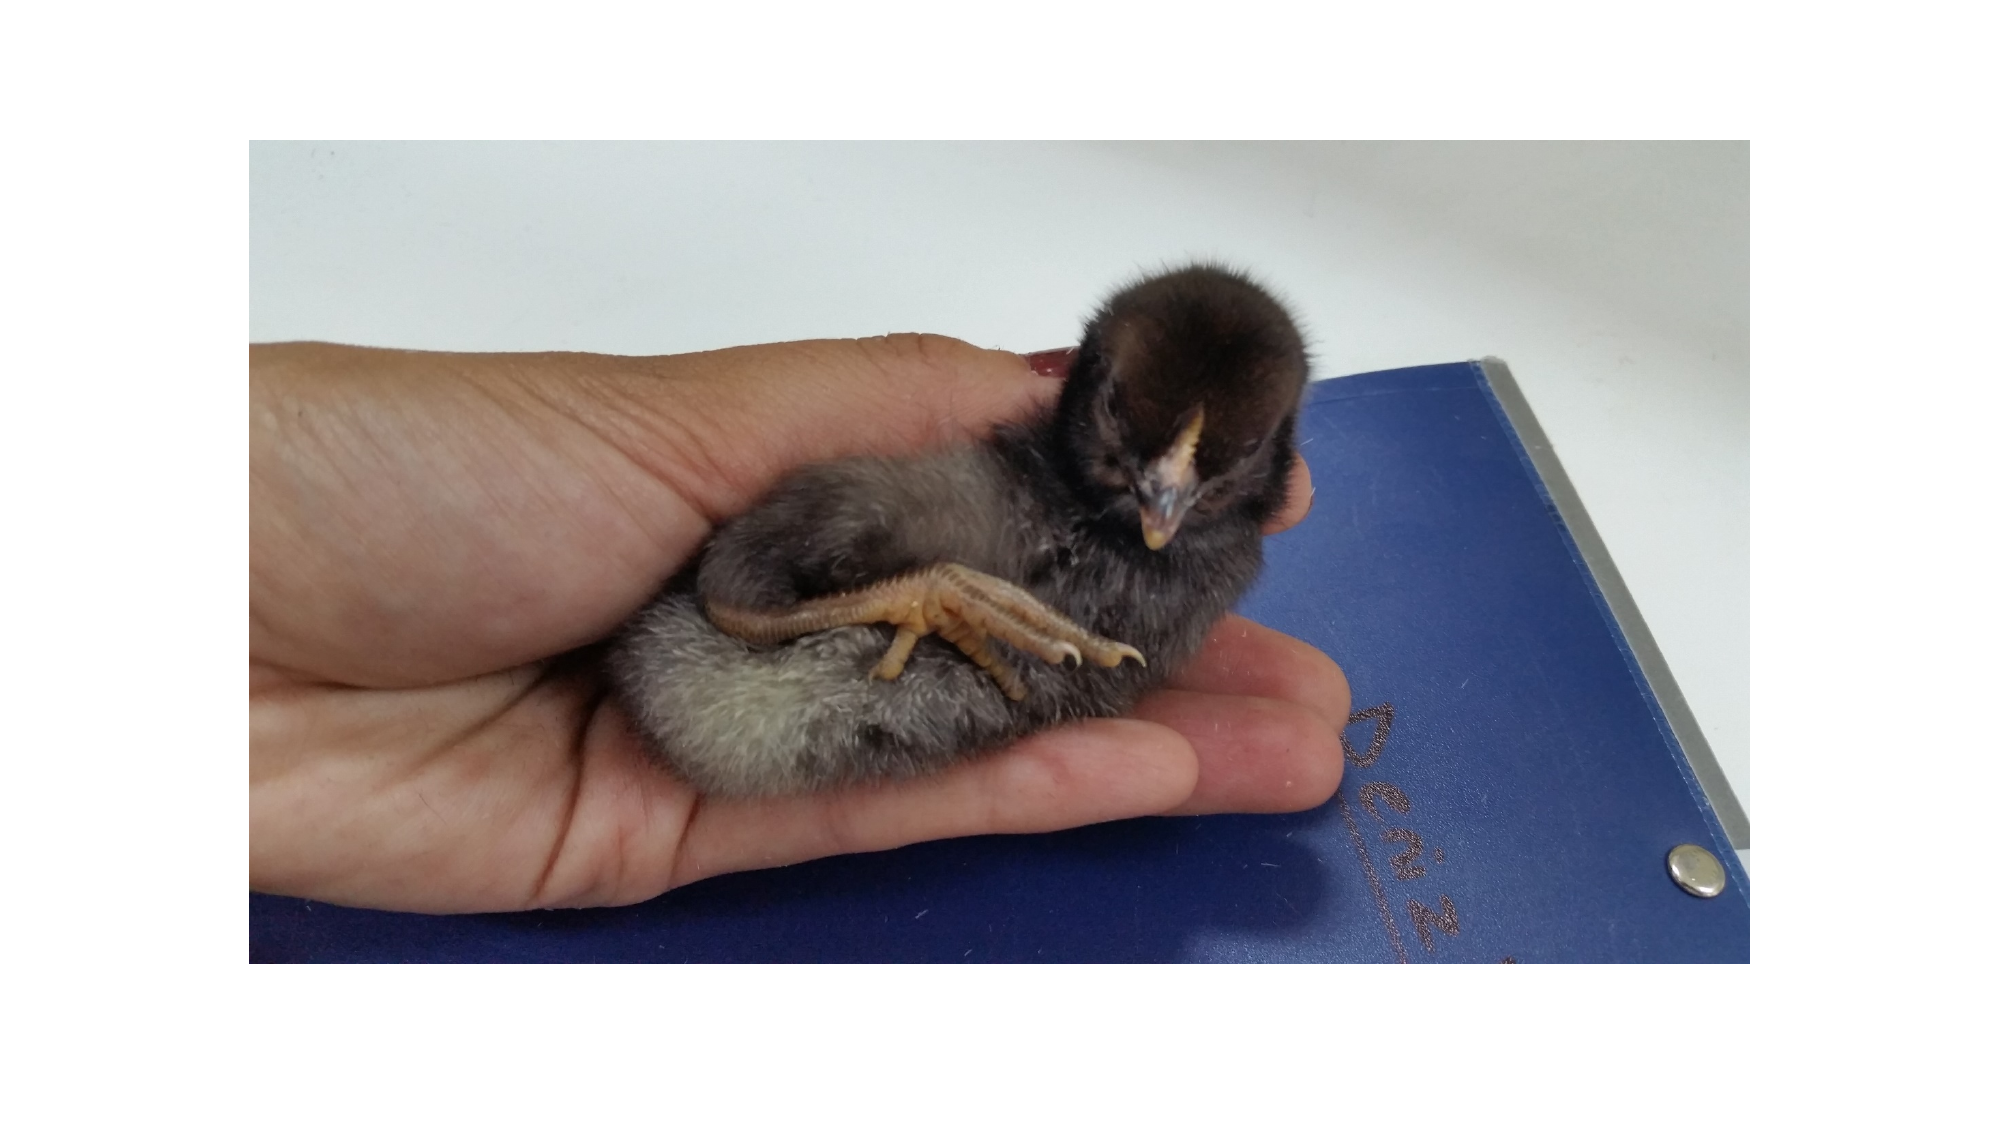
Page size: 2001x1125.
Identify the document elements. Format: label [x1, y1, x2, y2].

picture [249, 140, 1750, 964]
